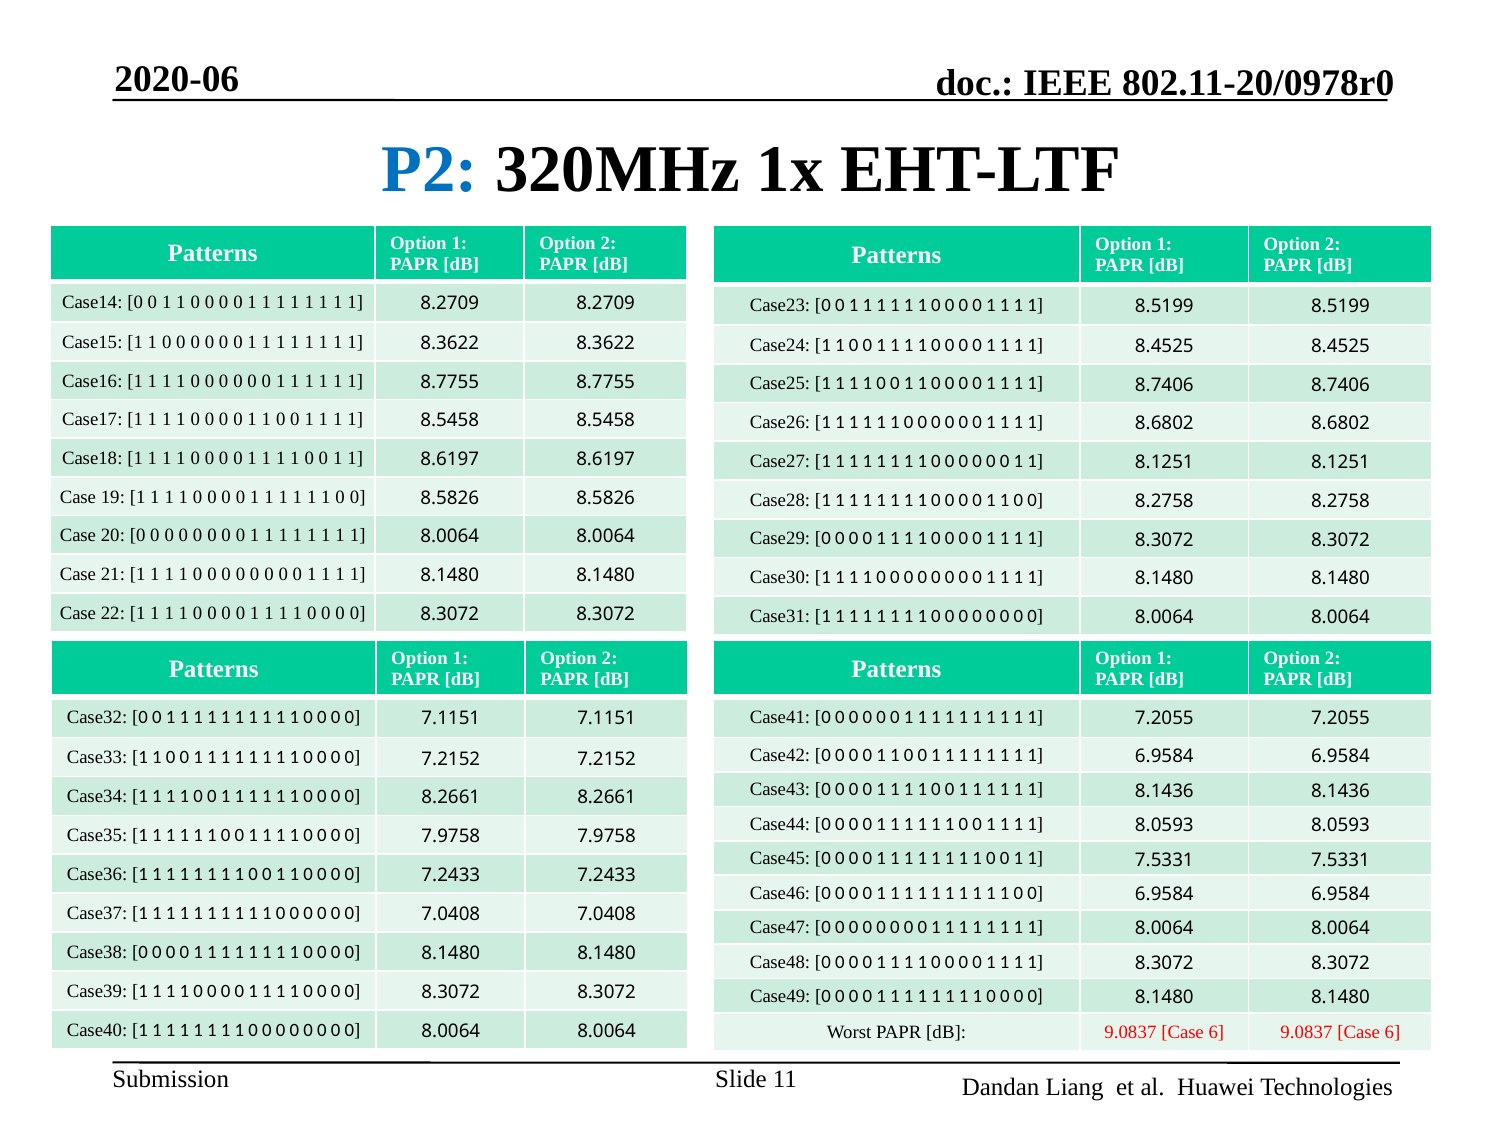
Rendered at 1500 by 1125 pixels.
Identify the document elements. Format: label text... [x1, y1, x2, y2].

table_cell 8.3072 [376, 594, 523, 631]
table_cell 8.0064 [1249, 597, 1431, 634]
table_cell 8.3072 [526, 972, 687, 1009]
table_cell 8.1480 [376, 555, 523, 592]
table_cell Case 19: [1 1 1 1 0 0 0 0 1 1 1 1 1 1 0 0] [51, 478, 374, 515]
table_cell Case23: [0 0 1 1 1 1 1 1 0 0 0 0 1 1 1 1] [714, 287, 1079, 324]
table_cell Case40: [1 1 1 1 1 1 1 1 0 0 0 0 0 0 0 0] [52, 1011, 375, 1048]
table_cell Case33: [1 1 0 0 1 1 1 1 1 1 1 1 0 0 0 0] [52, 738, 375, 776]
slide_number 2020-06 [114, 54, 423, 100]
table_cell 8.6802 [1249, 403, 1431, 440]
table_cell 7.2152 [377, 738, 524, 776]
title P2: 320MHz 1x EHT-LTF [114, 76, 1390, 253]
table_cell 9.0837 [Case 6] [1249, 1014, 1431, 1050]
table_cell 8.6802 [1081, 403, 1248, 440]
table_cell 8.2758 [1249, 481, 1431, 518]
table_cell 8.5199 [1249, 287, 1431, 324]
table_cell Case41: [0 0 0 0 0 0 1 1 1 1 1 1 1 1 1 1] [714, 700, 1079, 737]
table_cell 8.0064 [525, 516, 686, 553]
table_cell 8.3072 [1249, 945, 1431, 978]
table_cell Case18: [1 1 1 1 0 0 0 0 1 1 1 1 0 0 1 1] [51, 439, 374, 476]
table_cell 8.3072 [1081, 945, 1248, 978]
table_cell 8.7406 [1081, 365, 1248, 402]
table_cell Case36: [1 1 1 1 1 1 1 1 0 0 1 1 0 0 0 0] [52, 855, 375, 892]
table_cell Case34: [1 1 1 1 0 0 1 1 1 1 1 1 0 0 0 0] [52, 777, 375, 815]
table_cell Case26: [1 1 1 1 1 1 0 0 0 0 0 0 1 1 1 1] [714, 403, 1079, 440]
table_cell 7.5331 [1081, 842, 1248, 874]
table_cell 6.9584 [1249, 876, 1431, 909]
table_cell 7.1151 [526, 700, 687, 737]
table_cell Case35: [1 1 1 1 1 1 0 0 1 1 1 1 0 0 0 0] [52, 816, 375, 853]
table_cell Case39: [1 1 1 1 0 0 0 0 1 1 1 1 0 0 0 0] [52, 972, 375, 1009]
table_cell 8.1480 [1081, 558, 1248, 595]
table_cell Worst PAPR [dB]: [714, 1014, 1079, 1050]
table_cell 7.2433 [377, 855, 524, 892]
table_cell 9.0837 [Case 6] [1081, 1014, 1248, 1050]
table_cell Case17: [1 1 1 1 0 0 0 0 1 1 0 0 1 1 1 1] [51, 400, 374, 437]
table_cell Case29: [0 0 0 0 1 1 1 1 0 0 0 0 1 1 1 1] [714, 520, 1079, 557]
table_cell 8.1480 [377, 933, 524, 970]
table_cell 8.6197 [376, 439, 523, 476]
table_header Option 1: PAPR [dB] [377, 641, 524, 694]
table_cell 8.6197 [525, 439, 686, 476]
table_cell 8.0593 [1081, 807, 1248, 840]
table_cell 8.5199 [1081, 287, 1248, 324]
table_cell Case47: [0 0 0 0 0 0 0 0 1 1 1 1 1 1 1 1] [714, 911, 1079, 943]
table_cell 8.0064 [376, 516, 523, 553]
table_cell Case27: [1 1 1 1 1 1 1 1 0 0 0 0 0 0 1 1] [714, 442, 1079, 479]
table_cell 6.9584 [1081, 738, 1248, 771]
table_cell 8.1480 [1081, 979, 1248, 1012]
table_cell 8.0064 [1081, 597, 1248, 634]
table_cell 8.3072 [1081, 520, 1248, 557]
table_cell 8.3072 [377, 972, 524, 1009]
table_cell Case25: [1 1 1 1 0 0 1 1 0 0 0 0 1 1 1 1] [714, 365, 1079, 402]
table_cell Case48: [0 0 0 0 1 1 1 1 0 0 0 0 1 1 1 1] [714, 945, 1079, 978]
table_cell 8.7755 [376, 362, 523, 399]
table_cell Case 22: [1 1 1 1 0 0 0 0 1 1 1 1 0 0 0 0] [51, 594, 374, 631]
table_cell 6.9584 [1081, 876, 1248, 909]
table_header Option 1: PAPR [dB] [1081, 226, 1248, 282]
table_cell Case43: [0 0 0 0 1 1 1 1 0 0 1 1 1 1 1 1] [714, 773, 1079, 806]
table_cell 8.1480 [525, 555, 686, 592]
table_cell 8.1480 [1249, 979, 1431, 1012]
table_cell 8.2758 [1081, 481, 1248, 518]
table_cell 8.1251 [1081, 442, 1248, 479]
table_cell 6.9584 [1249, 738, 1431, 771]
table_cell 8.2661 [526, 777, 687, 815]
table_header Patterns [52, 641, 375, 694]
table_cell 7.2152 [526, 738, 687, 776]
table_cell 8.4525 [1081, 326, 1248, 363]
table_cell Case16: [1 1 1 1 0 0 0 0 0 0 1 1 1 1 1 1] [51, 362, 374, 399]
table_cell 7.2055 [1081, 700, 1248, 737]
table_cell Case32: [0 0 1 1 1 1 1 1 1 1 1 1 0 0 0 0] [52, 700, 375, 737]
table_header Patterns [51, 226, 374, 279]
table_cell Case15: [1 1 0 0 0 0 0 0 1 1 1 1 1 1 1 1] [51, 323, 374, 360]
table_header Option 1: PAPR [dB] [376, 226, 523, 279]
table_cell 8.0064 [1081, 911, 1248, 943]
table_cell Case 20: [0 0 0 0 0 0 0 0 1 1 1 1 1 1 1 1] [51, 516, 374, 553]
table_cell 8.5826 [525, 478, 686, 515]
table_cell Case42: [0 0 0 0 1 1 0 0 1 1 1 1 1 1 1 1] [714, 738, 1079, 771]
table_cell 8.2661 [377, 777, 524, 815]
table_cell 8.0064 [1249, 911, 1431, 943]
table_cell Case49: [0 0 0 0 1 1 1 1 1 1 1 1 0 0 0 0] [714, 979, 1079, 1012]
table_header Option 2: PAPR [dB] [1249, 641, 1431, 694]
table_cell 8.1436 [1249, 773, 1431, 806]
table_cell 8.4525 [1249, 326, 1431, 363]
table_header Option 2: PAPR [dB] [525, 226, 686, 279]
table_cell 8.1480 [1249, 558, 1431, 595]
table_header Option 2: PAPR [dB] [1249, 226, 1431, 282]
table_cell 8.5826 [376, 478, 523, 515]
table_cell 8.1480 [526, 933, 687, 970]
table_cell 8.3622 [525, 323, 686, 360]
table_cell 8.0064 [377, 1011, 524, 1048]
table_cell 8.1436 [1081, 773, 1248, 806]
slide_number Slide 11 [712, 1061, 800, 1123]
table_cell Case45: [0 0 0 0 1 1 1 1 1 1 1 1 0 0 1 1] [714, 842, 1079, 874]
table_cell 8.5458 [525, 400, 686, 437]
table_cell 7.9758 [526, 816, 687, 853]
table_cell 7.2433 [526, 855, 687, 892]
table_cell 8.2709 [525, 284, 686, 321]
table_cell 8.0593 [1249, 807, 1431, 840]
table_cell Case30: [1 1 1 1 0 0 0 0 0 0 0 0 1 1 1 1] [714, 558, 1079, 595]
table_header Option 1: PAPR [dB] [1081, 641, 1248, 694]
table_cell Case14: [0 0 1 1 0 0 0 0 1 1 1 1 1 1 1 1] [51, 284, 374, 321]
table_cell 8.0064 [526, 1011, 687, 1048]
table_cell Case24: [1 1 0 0 1 1 1 1 0 0 0 0 1 1 1 1] [714, 326, 1079, 363]
table_cell 8.2709 [376, 284, 523, 321]
table_cell 7.9758 [377, 816, 524, 853]
table_cell 7.0408 [526, 894, 687, 931]
table_cell Case38: [0 0 0 0 1 1 1 1 1 1 1 1 0 0 0 0] [52, 933, 375, 970]
table_cell 8.3622 [376, 323, 523, 360]
table_cell Case37: [1 1 1 1 1 1 1 1 1 1 0 0 0 0 0 0] [52, 894, 375, 931]
table_cell Case 21: [1 1 1 1 0 0 0 0 0 0 0 0 1 1 1 1] [51, 555, 374, 592]
table_cell 7.0408 [377, 894, 524, 931]
table_cell 7.2055 [1249, 700, 1431, 737]
table_cell Case28: [1 1 1 1 1 1 1 1 0 0 0 0 1 1 0 0] [714, 481, 1079, 518]
table_cell 8.3072 [525, 594, 686, 631]
table_cell 8.7755 [525, 362, 686, 399]
table_cell 8.5458 [376, 400, 523, 437]
table_header Patterns [714, 641, 1079, 694]
table_cell Case44: [0 0 0 0 1 1 1 1 1 1 0 0 1 1 1 1] [714, 807, 1079, 840]
table_cell 8.1251 [1249, 442, 1431, 479]
table_cell Case46: [0 0 0 0 1 1 1 1 1 1 1 1 1 1 0 0] [714, 876, 1079, 909]
table_cell Case31: [1 1 1 1 1 1 1 1 0 0 0 0 0 0 0 0] [714, 597, 1079, 634]
table_cell 8.7406 [1249, 365, 1431, 402]
table_cell 7.1151 [377, 700, 524, 737]
table_cell 7.5331 [1249, 842, 1431, 874]
table_cell 8.3072 [1249, 520, 1431, 557]
table_header Patterns [714, 226, 1079, 282]
table_header Option 2: PAPR [dB] [526, 641, 687, 694]
